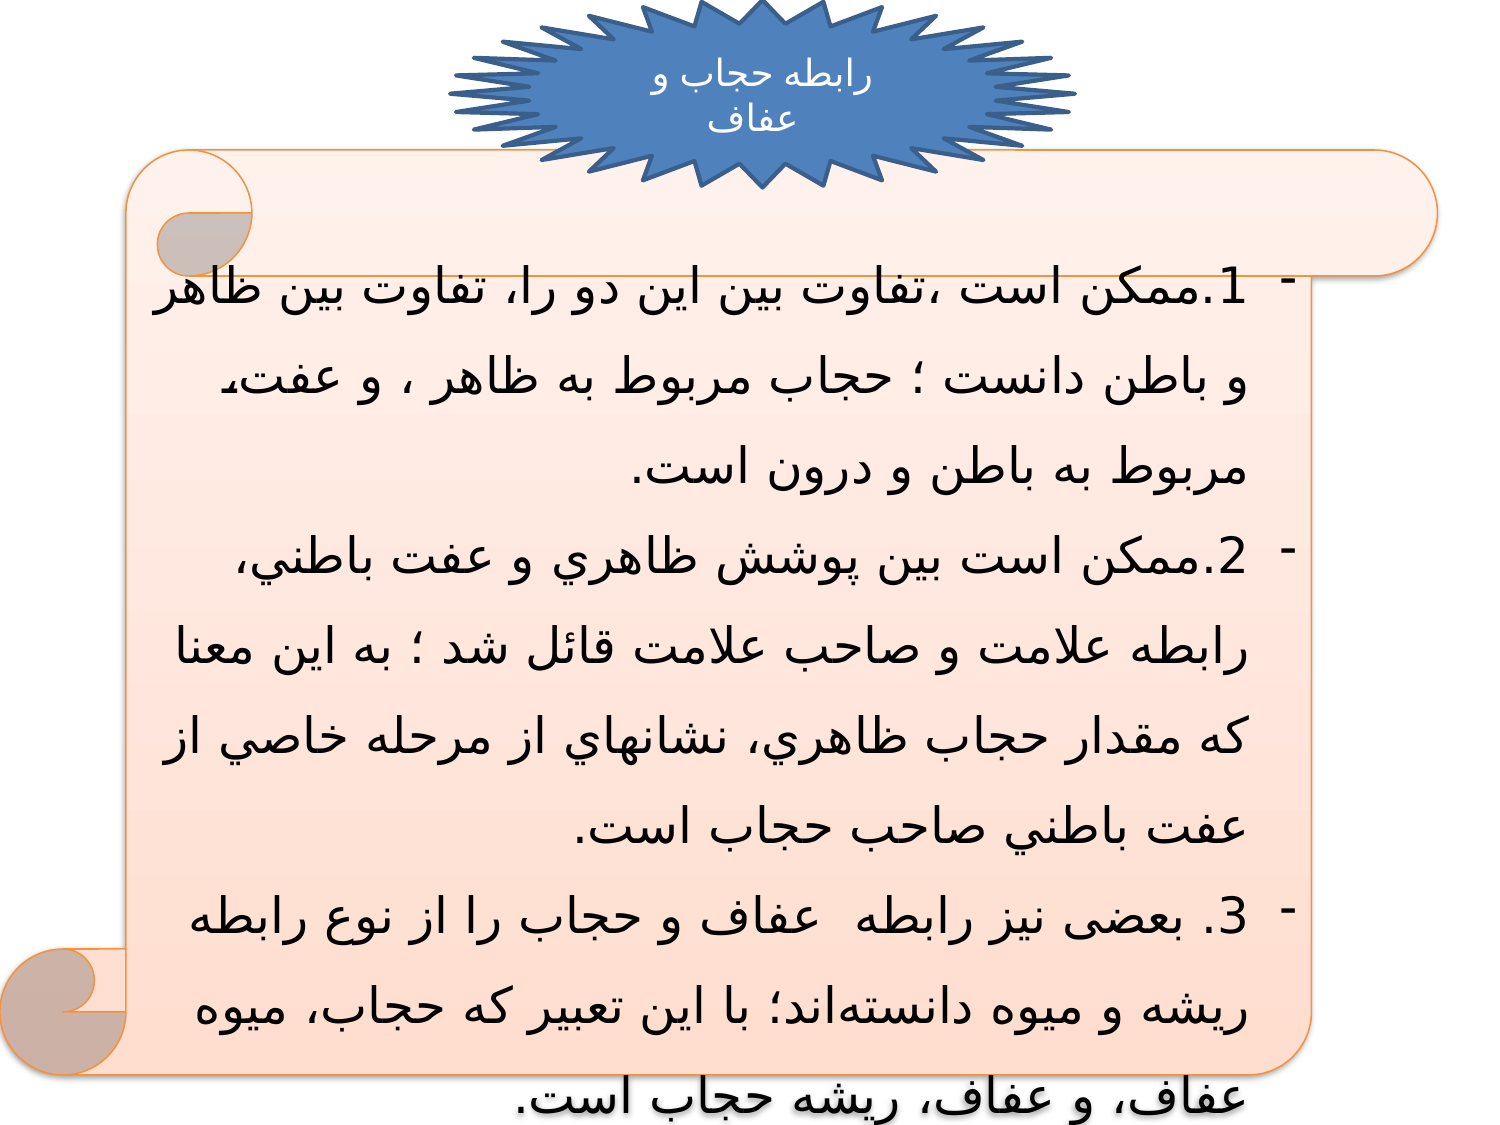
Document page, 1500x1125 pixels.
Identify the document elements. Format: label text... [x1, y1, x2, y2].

text_box رابطه حجاب و عفاف [447, 0, 1078, 190]
text_box 1.ممکن است ،تفاوت بين این دو را، تفاوت بين ظاهر و باطن دانست ؛ حجاب مربوط به ظاهر ، و عفت، مربوط به باطن و درون است. 2.ممکن است بين پوشش ظاهري و عفت باطني، رابطه‌ علامت و صاحب علامت قائل شد ؛ به اين معنا كه مقدار حجاب ظاهري، نشانه‎اي از مرحله‌ خاصي از عفت باطني صاحب حجاب است. 3. بعضی نیز رابطه‌ عفاف و حجاب را از نوع رابطه‌ ریشه و میوه دانسته‌اند؛ با این تعبیر که حجاب، میوه عفاف، و عفاف، ریشه‌ حجاب است. [0, 149, 1439, 1076]
